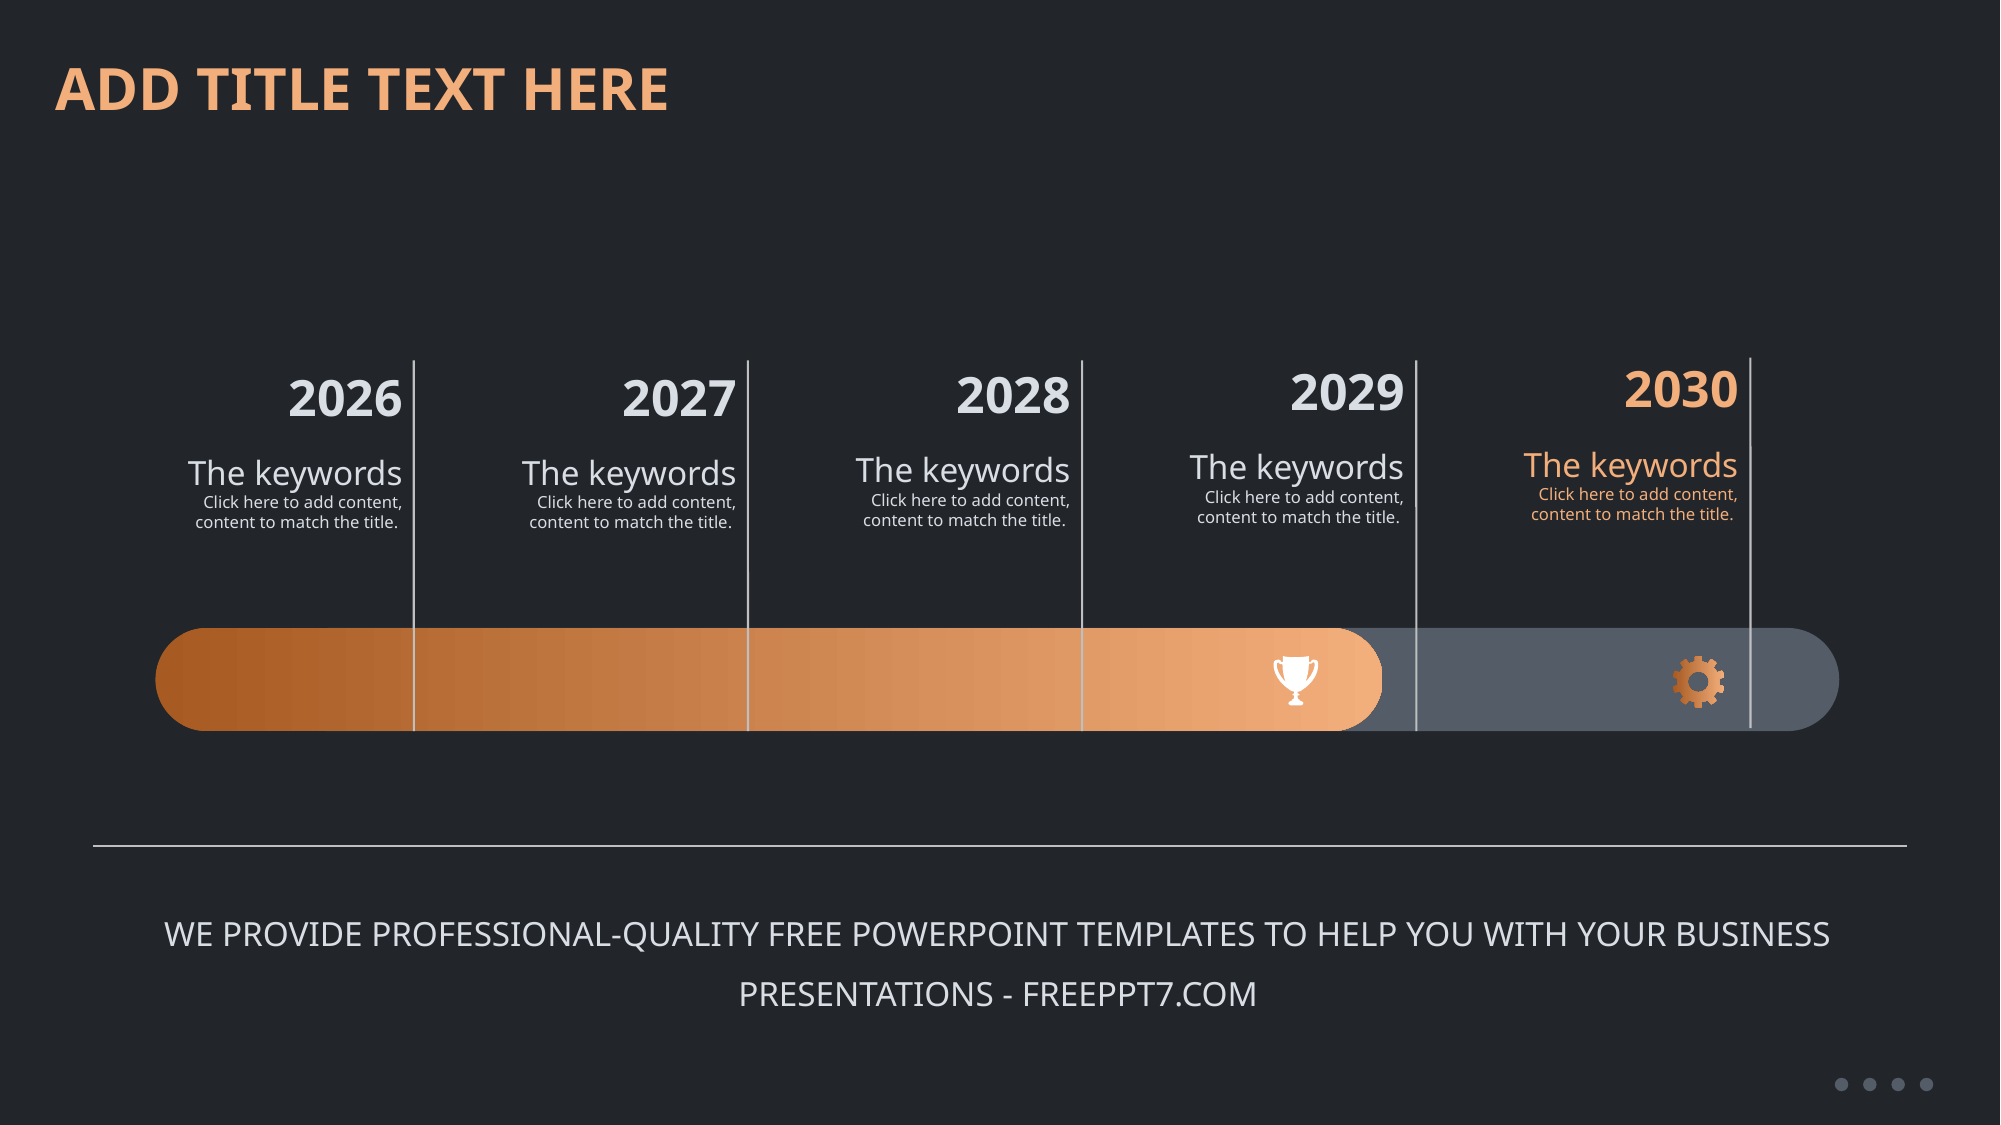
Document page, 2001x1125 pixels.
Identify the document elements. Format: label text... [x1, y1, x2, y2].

text_box 2028 The keywords Click here to add content, content to match the title. [834, 357, 1082, 535]
text_box 2027 The keywords Click here to add content, content to match the title. [500, 360, 749, 538]
text_box [1083, 627, 1384, 732]
text_box [154, 627, 413, 732]
text_box [1273, 656, 1319, 706]
text_box WE PROVIDE PROFESSIONAL-QUALITY FREE POWERPOINT TEMPLATES TO HELP YOU WITH YOUR BUSINESS PRESENTATIONS - FREEPPT7.COM [97, 886, 1903, 1018]
text_box [748, 627, 1082, 732]
text_box [1417, 627, 1840, 732]
text_box 2029 The keywords Click here to add content, content to match the title. [1168, 354, 1416, 532]
text_box [1339, 627, 1416, 732]
text_box 2026 The keywords Click here to add content, content to match the title. [166, 360, 415, 538]
text_box [1672, 656, 1725, 708]
text_box 2030 The keywords Click here to add content, content to match the title. [1502, 351, 1750, 530]
title ADD TITLE TEXT HERE [40, 45, 1022, 131]
text_box [414, 627, 747, 732]
